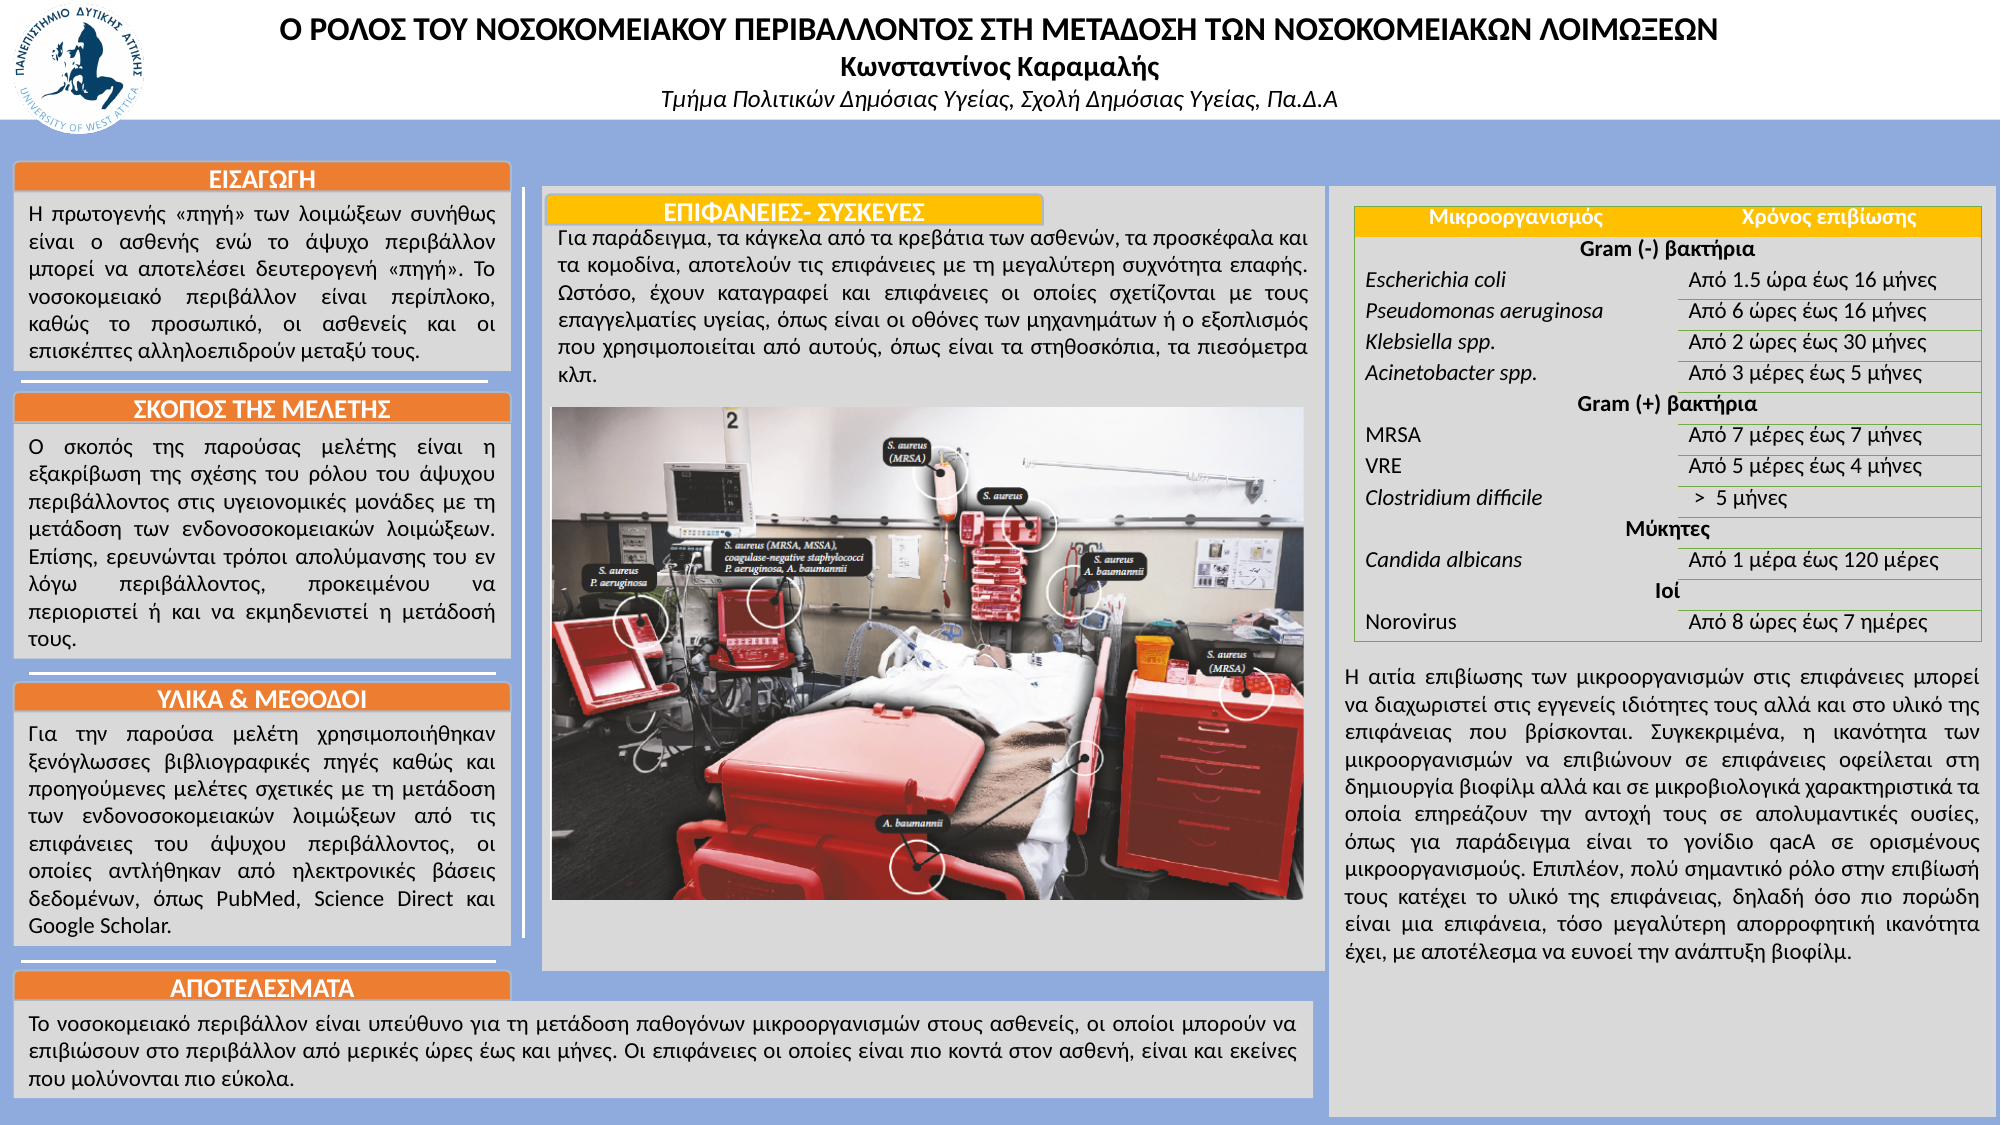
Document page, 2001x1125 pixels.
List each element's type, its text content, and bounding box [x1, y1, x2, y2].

table_cell Clostridium difficile [1355, 486, 1678, 517]
table_cell Gram (+) βακτήρια [1355, 393, 1981, 424]
table_cell Candida albicans [1355, 549, 1678, 580]
table_cell Gram (-) βακτήρια [1355, 237, 1981, 268]
table_cell Από 3 μέρες έως 5 μήνες [1678, 362, 1981, 392]
text_box Για παράδειγμα, τα κάγκελα από τα κρεβάτια των ασθενών, τα προσκέφαλα και τα κομοδίνα, αποτελούν τις επιφάνειες με τη μεγαλύτερη συχνότητα επαφής. Ωστόσο, έχουν καταγραφεί και επιφάνειες οι οποίες σχετίζονται με τους επαγγελματίες υγείας, όπως είναι οι οθόνες των μηχανημάτων ή ο εξοπλισμός που χρησιμοποιείται από αυτούς, όπως είναι τα στηθοσκόπια, τα πιεσόμετρα κλπ. [542, 186, 1325, 971]
table_header Χρόνος επιβίωσης [1678, 207, 1981, 237]
text_box O ΡΟΛΟΣ ΤΟΥ ΝΟΣΟΚΟΜΕΙΑΚΟΥ ΠΕΡΙΒΑΛΛΟΝΤΟΣ ΣΤΗ ΜΕΤΑΔΟΣΗ ΤΩΝ ΝΟΣΟΚΟΜΕΙΑΚΩΝ ΛΟΙΜΩΞΕΩΝ Κωνσταντίνος Καραμαλής Τμήμα Πολιτικών Δημόσιας Υγείας, Σχολή Δημόσιας Υγείας, Πα.Δ.Α [0, 0, 2000, 120]
table_header Μικροοργανισμός [1355, 207, 1678, 237]
text_box Η αιτία επιβίωσης των μικροοργανισμών στις επιφάνειες μπορεί να διαχωριστεί στις εγγενείς ιδιότητες τους αλλά και στο υλικό της επιφάνειας που βρίσκονται. Συγκεκριμένα, η ικανότητα των μικροοργανισμών να επιβιώνουν σε επιφάνειες οφείλεται στη δημιουργία βιοφίλμ αλλά και σε μικροβιολογικά χαρακτηριστικά τα οποία επηρεάζουν την αντοχή τους σε απολυμαντικές ουσίες, όπως για παράδειγμα είναι το γονίδιο qacA σε ορισμένους μικροοργανισμούς. Επιπλέον, πολύ σημαντικό ρόλο στην επιβίωσή τους κατέχει το υλικό της επιφάνειας, δηλαδή όσο πιο πορώδη είναι μια επιφάνεια, τόσο μεγαλύτερη απορροφητική ικανότητα έχει, με αποτέλεσμα να ευνοεί την ανάπτυξη βιοφίλμ. [1329, 186, 1996, 1117]
text_box ΥΛΙΚΑ & ΜΕΘΟΔΟΙ [12, 681, 512, 713]
table_cell Από 5 μέρες έως 4 μήνες [1678, 456, 1981, 486]
table_cell Από 8 ώρες έως 7 ημέρες [1678, 611, 1981, 641]
table_cell Από 1.5 ώρα έως 16 μήνες [1678, 268, 1981, 299]
table_cell Ιοί [1355, 580, 1981, 611]
picture [13, 2, 144, 134]
table_cell Μύκητες [1355, 517, 1981, 549]
table_cell Norovirus [1355, 611, 1678, 641]
table_cell Pseudomonas aeruginosa [1355, 300, 1678, 331]
table_cell Acinetobacter spp. [1355, 362, 1678, 393]
text_box Η πρωτογενής «πηγή» των λοιμώξεων συνήθως είναι ο ασθενής ενώ το άψυχο περιβάλλον μπορεί να αποτελέσει δευτερογενή «πηγή». Το νοσοκομειακό περιβάλλον είναι περίπλοκο, καθώς το προσωπικό, οι ασθενείς και οι επισκέπτες αλληλοεπιδρούν μεταξύ τους. [13, 193, 511, 371]
table_cell Από 1 μέρα έως 120 μέρες [1678, 549, 1981, 579]
text_box Για την παρούσα μελέτη χρησιμοποιήθηκαν ξενόγλωσσες βιβλιογραφικές πηγές καθώς και προηγούμενες μελέτες σχετικές με τη μετάδοση των ενδονοσοκομειακών λοιμώξεων από τις επιφάνειες του άψυχου περιβάλλοντος, οι οποίες αντλήθηκαν από ηλεκτρονικές βάσεις δεδομένων, όπως PubMed, Science Direct και Google Scholar. [13, 713, 511, 946]
table_cell Klebsiella spp. [1355, 331, 1678, 362]
table_cell Από 6 ώρες έως 16 μήνες [1678, 300, 1981, 330]
text_box Το νοσοκομειακό περιβάλλον είναι υπεύθυνο για τη μετάδοση παθογόνων μικροοργανισμών στους ασθενείς, οι οποίοι μπορούν να επιβιώσουν στο περιβάλλον από μερικές ώρες έως και μήνες. Οι επιφάνειες οι οποίες είναι πιο κοντά στον ασθενή, είναι και εκείνες που μολύνονται πιο εύκολα. [13, 1001, 1314, 1099]
table_cell > 5 μήνες [1678, 487, 1981, 517]
table_cell MRSA [1355, 424, 1678, 455]
picture [549, 407, 1304, 900]
table_cell VRE [1355, 455, 1678, 486]
text_box ΕΙΣΑΓΩΓΗ [12, 160, 512, 193]
text_box Ο σκοπός της παρούσας μελέτης είναι η εξακρίβωση της σχέσης του ρόλου του άψυχου περιβάλλοντος στις υγειονομικές μονάδες με τη μετάδοση των ενδονοσοκομειακών λοιμώξεων. Επίσης, ερευνώνται τρόποι απολύμανσης του εν λόγω περιβάλλοντος, προκειμένου να περιοριστεί ή και να εκμηδενιστεί η μετάδοσή τους. [13, 424, 511, 659]
text_box ΕΠΙΦΑΝΕΙΕΣ- ΣΥΣΚΕΥΕΣ [544, 193, 1044, 226]
table_cell Από 2 ώρες έως 30 μήνες [1678, 331, 1981, 361]
table_cell Escherichia coli [1355, 268, 1678, 300]
table_cell Από 7 μέρες έως 7 μήνες [1678, 425, 1981, 455]
text_box ΣΚΟΠΟΣ ΤΗΣ ΜΕΛΕΤΗΣ [12, 391, 512, 424]
text_box ΑΠΟΤΕΛΕΣΜΑΤΑ [12, 969, 512, 1002]
